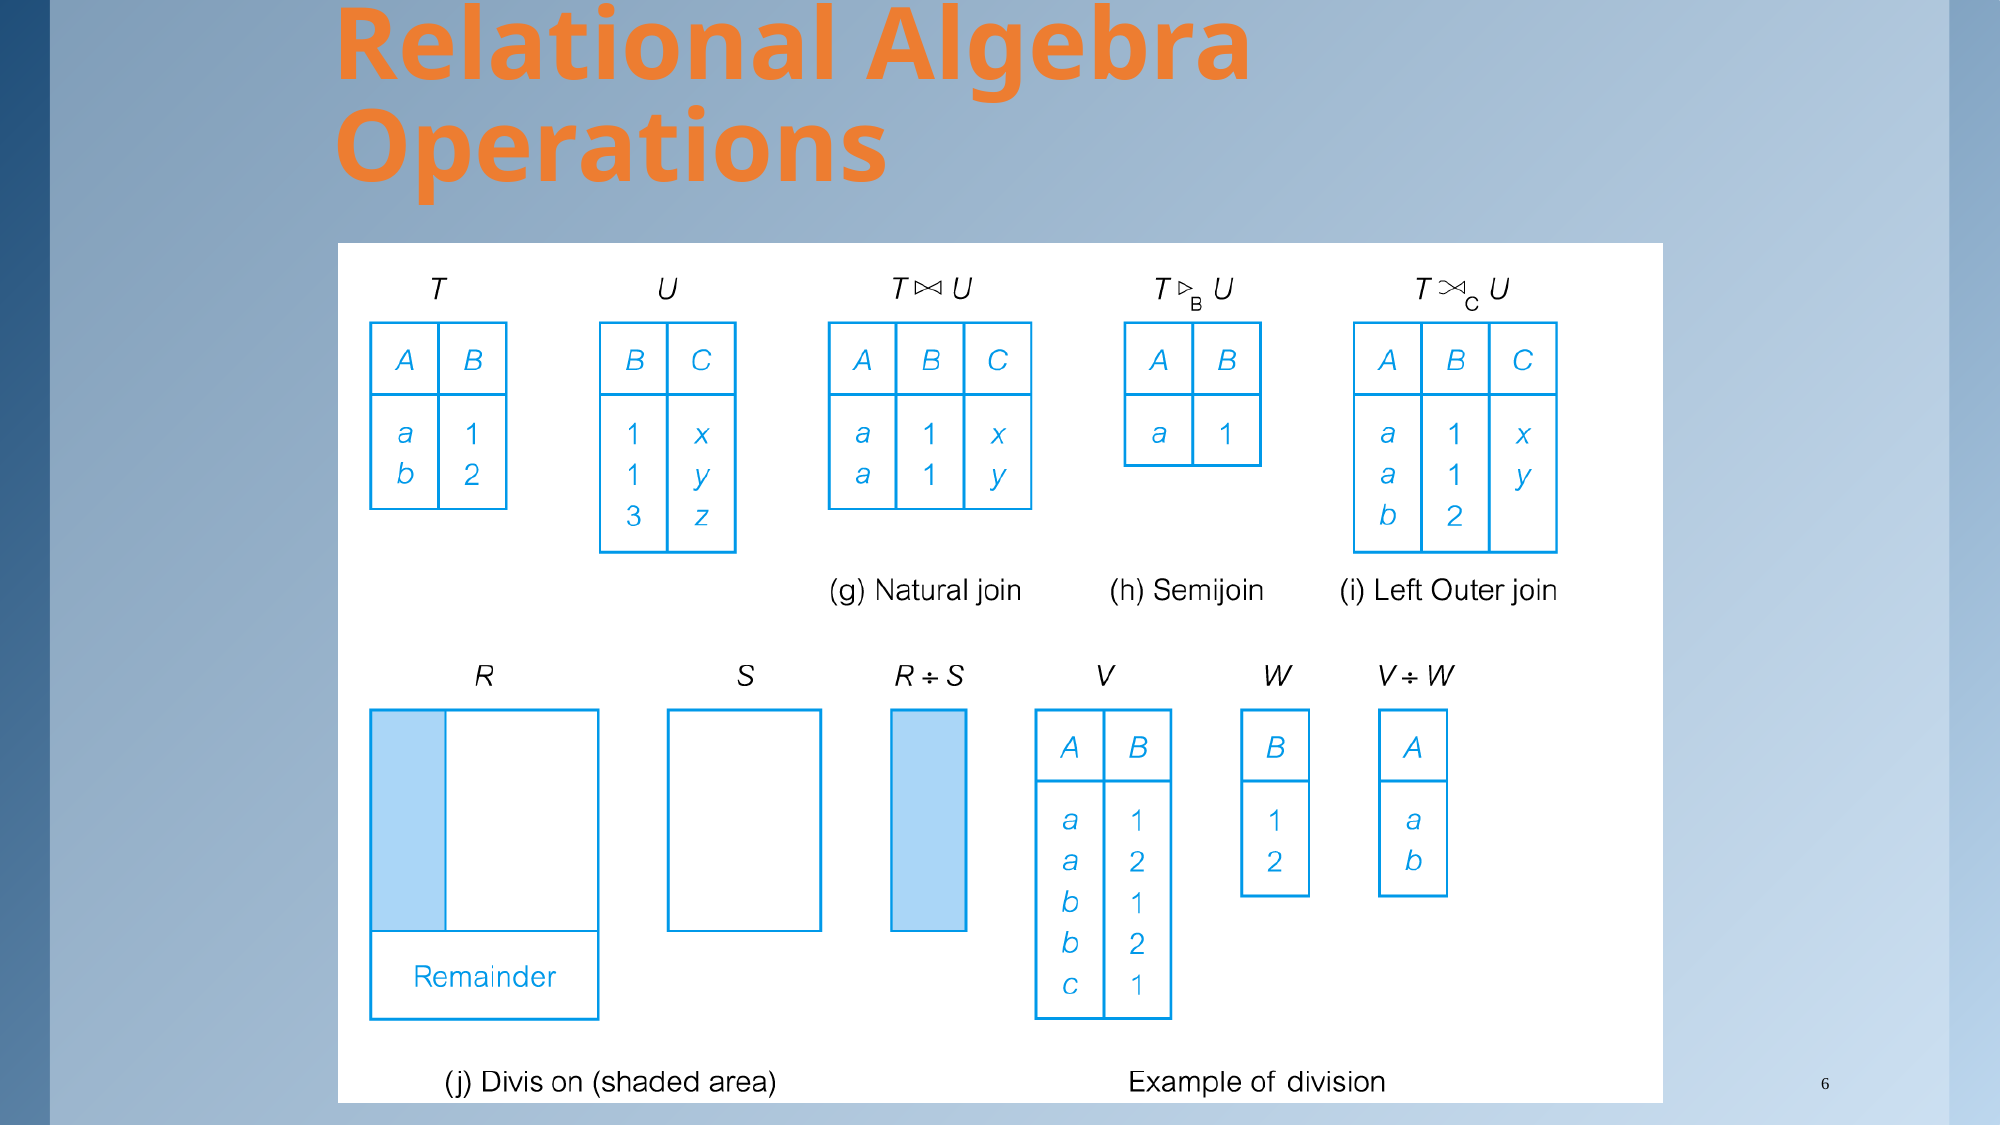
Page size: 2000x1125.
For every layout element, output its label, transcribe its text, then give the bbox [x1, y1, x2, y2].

slide_number 6 [1667, 1050, 1850, 1103]
title Relational Algebra Operations [312, 31, 1588, 213]
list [338, 243, 1664, 1103]
